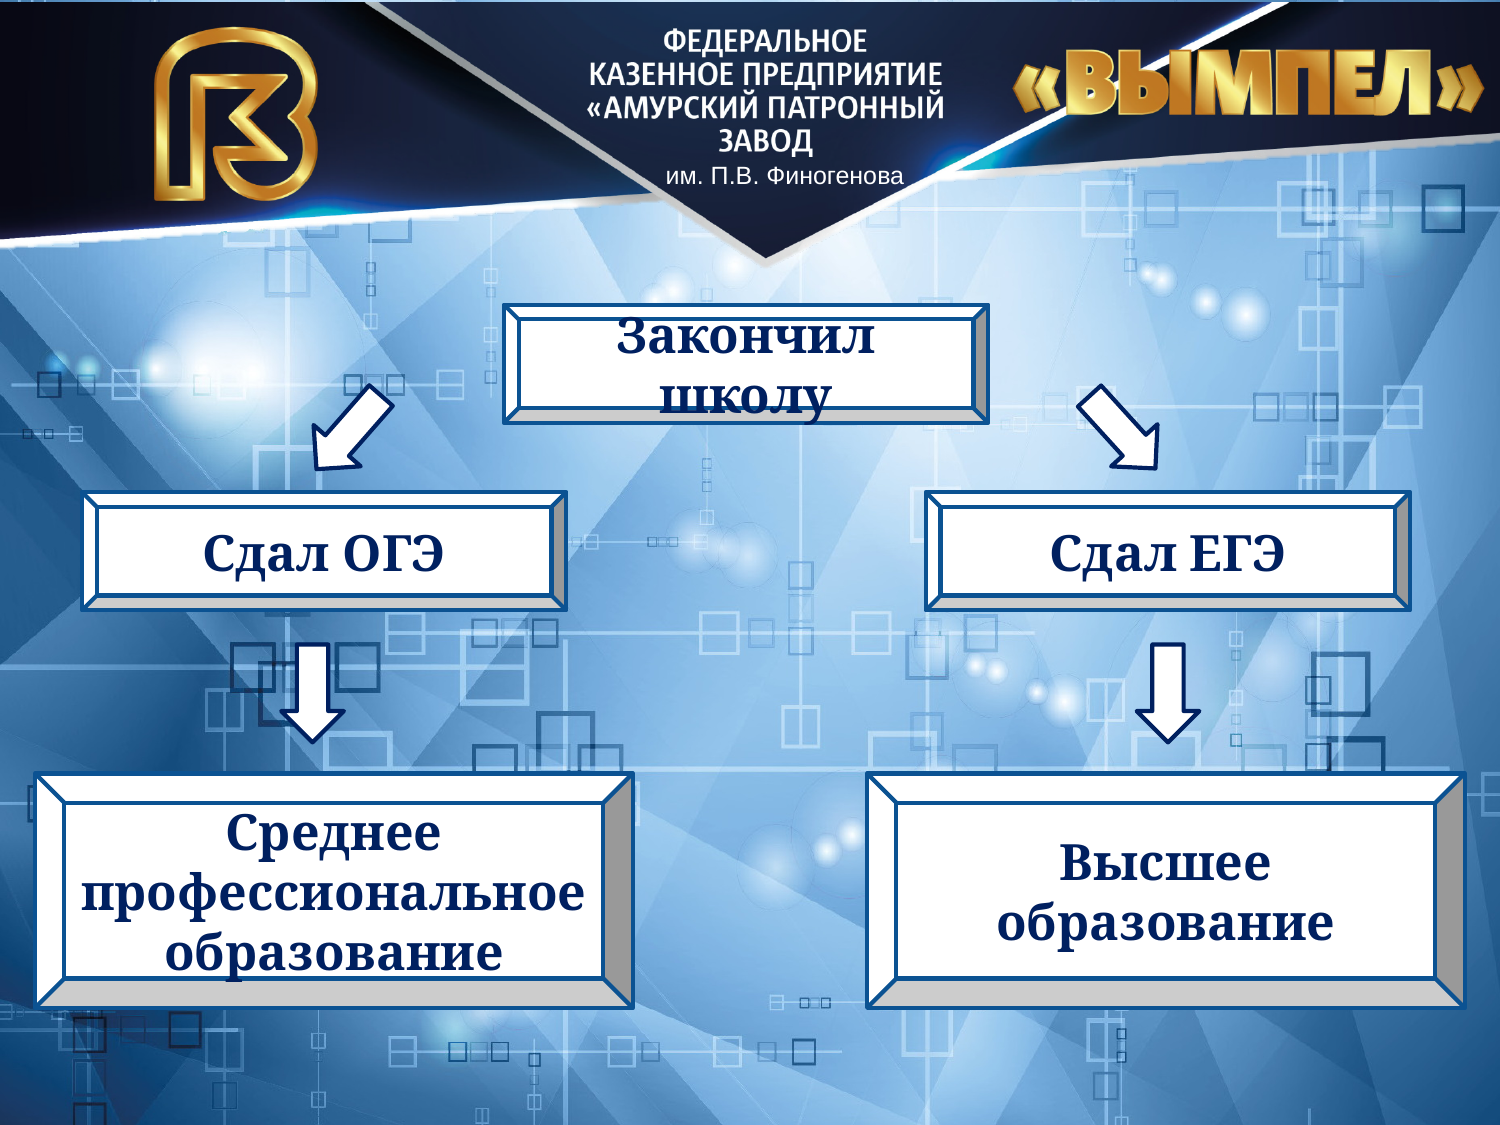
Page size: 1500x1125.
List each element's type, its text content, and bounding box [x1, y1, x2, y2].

text_box Высшее образование [867, 773, 1465, 1008]
picture [0, 0, 1500, 1125]
text_box [1136, 644, 1200, 743]
text_box Среднее профессиональное образование [35, 773, 633, 1008]
text_box Закончил школу [503, 304, 989, 423]
text_box [1077, 385, 1158, 469]
text_box Сдал ОГЭ [81, 492, 567, 611]
text_box Сдал ЕГЭ [925, 492, 1411, 611]
text_box [313, 385, 393, 470]
text_box [281, 644, 344, 743]
